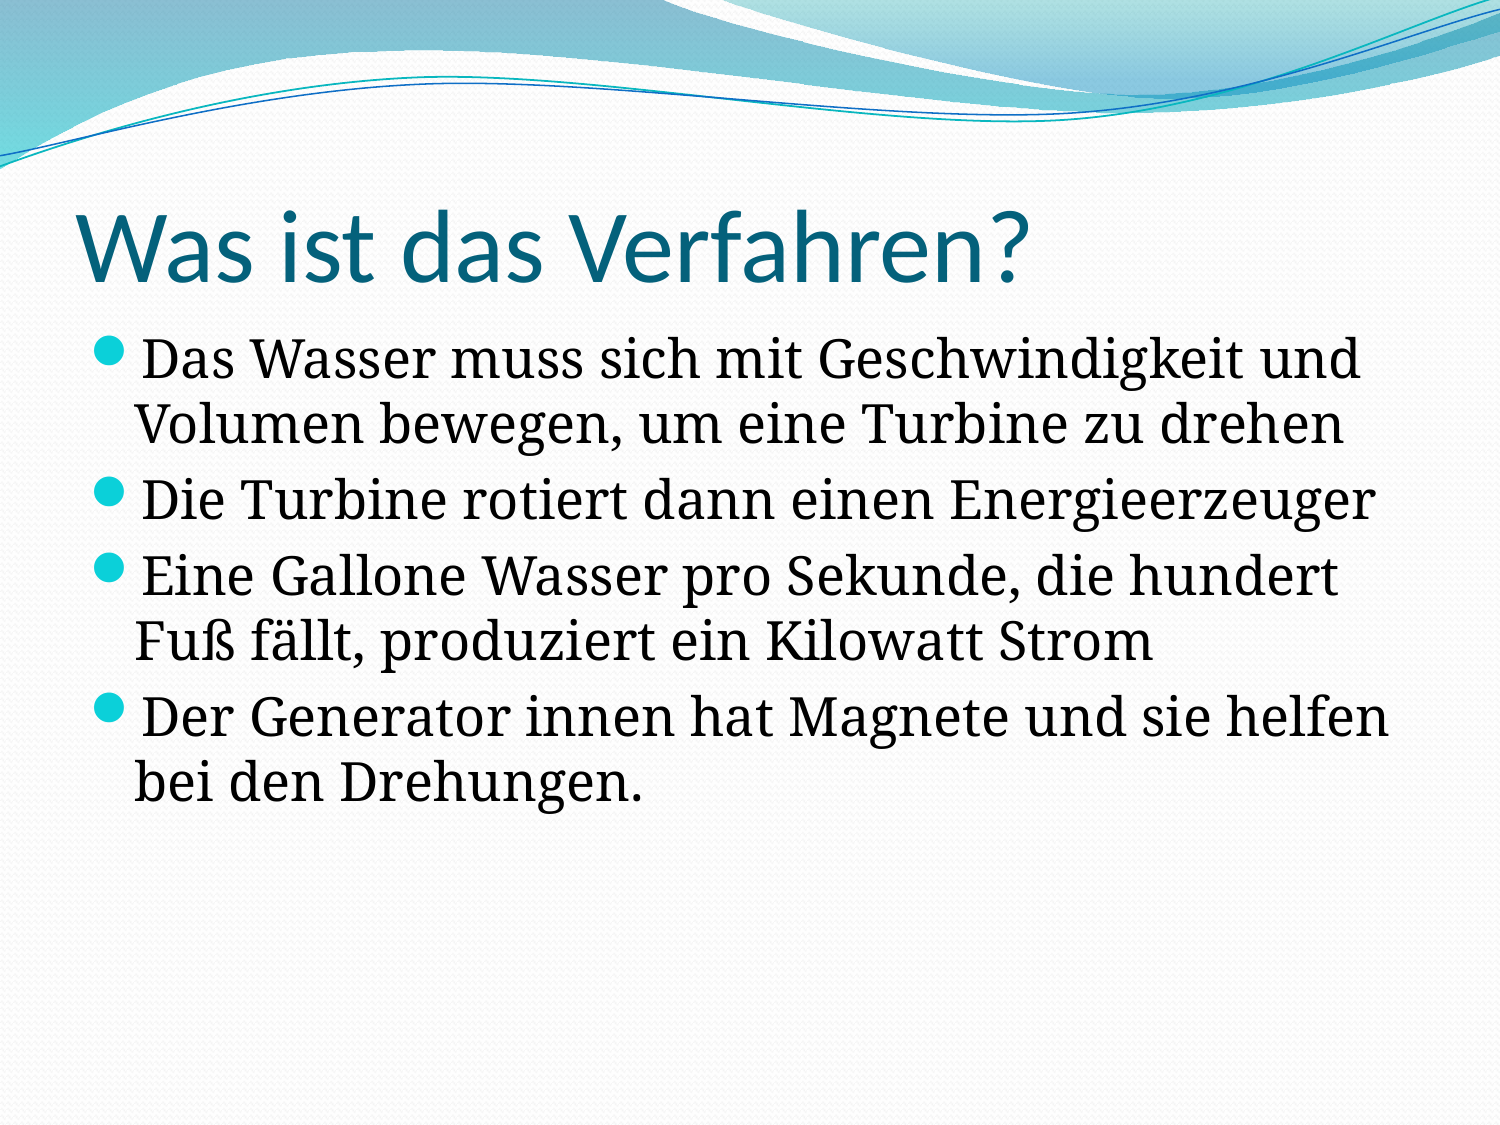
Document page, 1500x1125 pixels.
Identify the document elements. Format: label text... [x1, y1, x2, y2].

title Was ist das Verfahren? [75, 115, 1425, 303]
list Das Wasser muss sich mit Geschwindigkeit und Volumen bewegen, um eine Turbine zu drehen Die Turbine rotiert dann einen Energieerzeuger Eine Gallone Wasser pro Sekunde, die hundert Fuß fällt, produziert ein Kilowatt Strom Der Generator innen hat Magnete und sie helfen bei den Drehungen. [75, 317, 1425, 1038]
